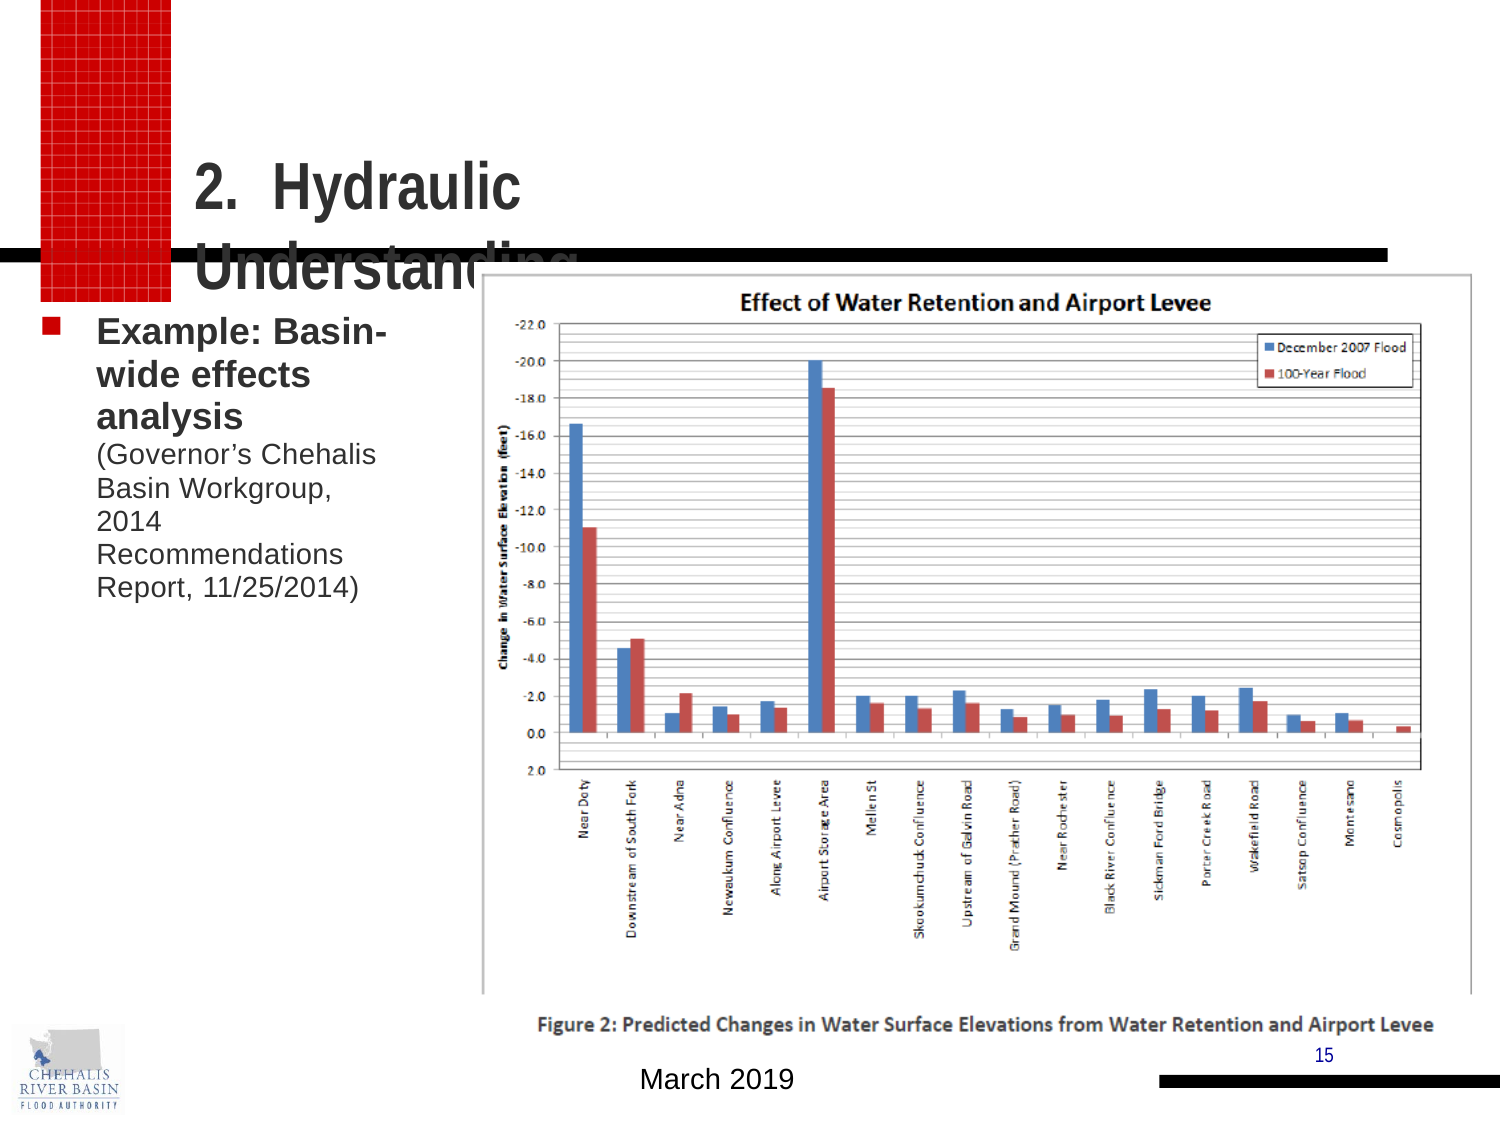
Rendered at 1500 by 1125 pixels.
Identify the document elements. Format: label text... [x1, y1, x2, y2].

text_box 2. Hydraulic Understanding [192, 142, 924, 303]
picture [474, 262, 1481, 1045]
text_box [11, 1024, 125, 1115]
text_box Example: Basin- wide effects analysis (Governor’s Chehalis Basin Workgroup, 2014 Recommendations Report, 11/25/2014) [37, 310, 408, 605]
picture [40, 0, 171, 302]
footer March 2019 [637, 1059, 825, 1125]
slide_number 15 [1310, 1053, 1339, 1125]
